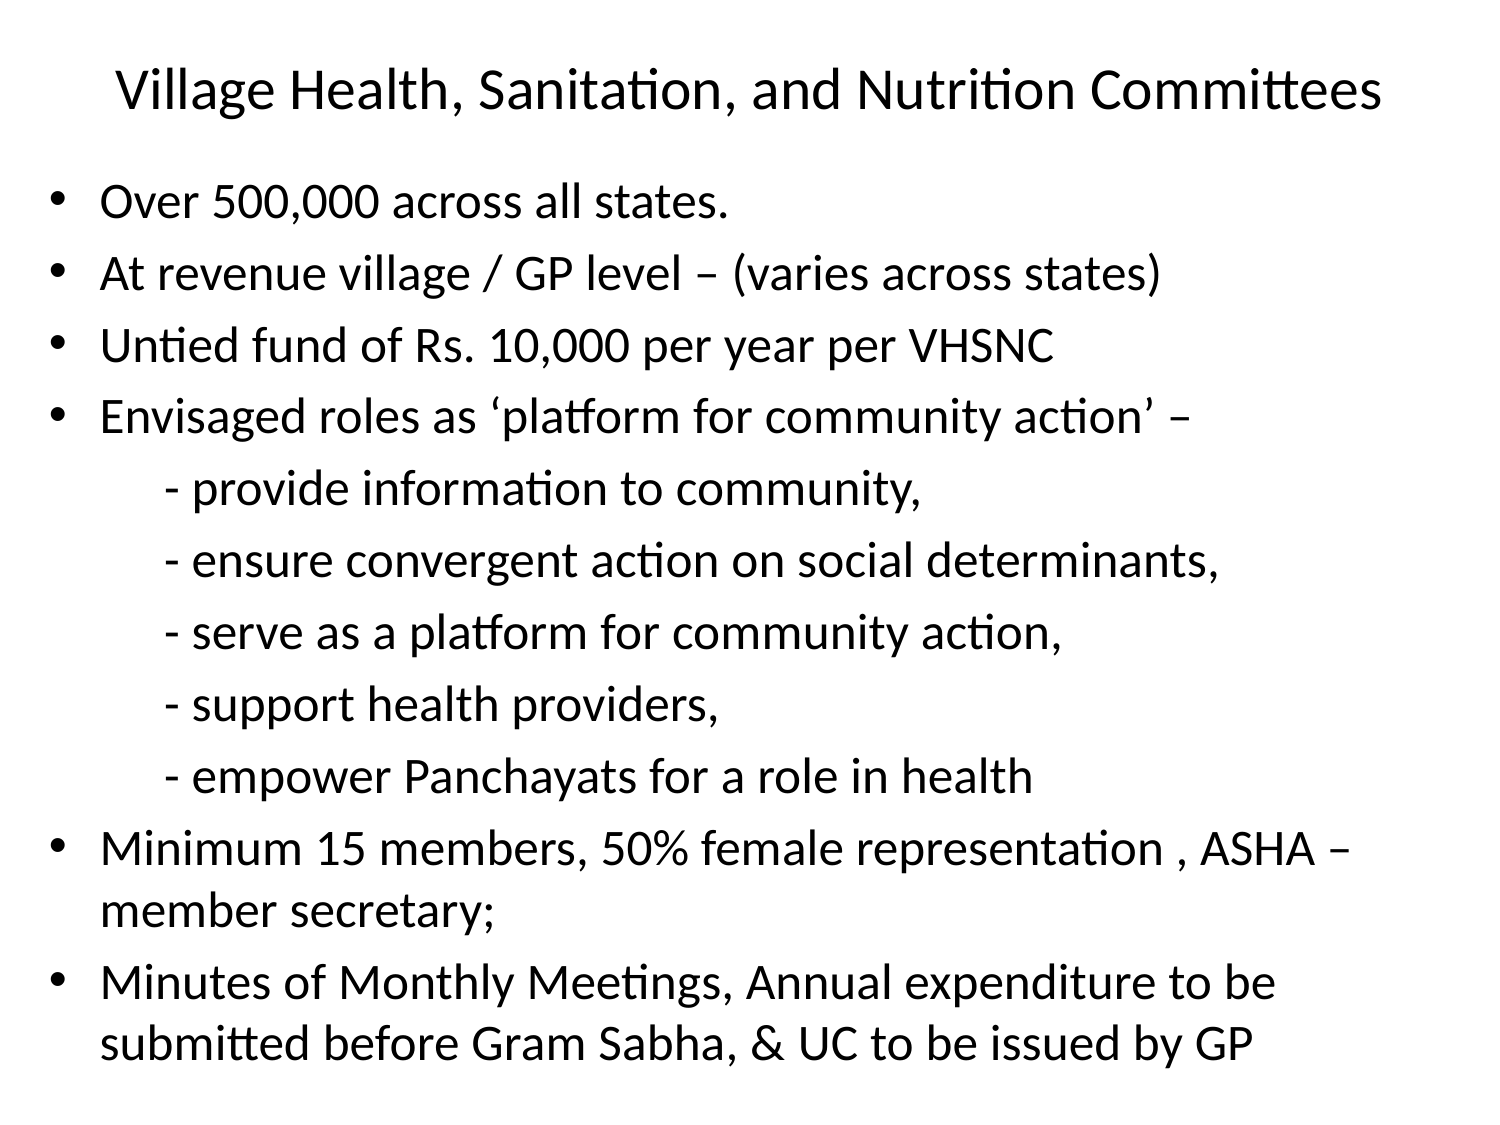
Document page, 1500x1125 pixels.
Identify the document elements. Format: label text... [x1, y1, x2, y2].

list Over 500,000 across all states. At revenue village / GP level – (varies across states) Untied fund of Rs. 10,000 per year per VHSNC Envisaged roles as ‘platform for community action’ – - provide information to community, - ensure convergent action on social determinants, - serve as a platform for community action, - support health providers, - empower Panchayats for a role in health Minimum 15 members, 50% female representation , ASHA – member secretary; Minutes of Monthly Meetings, Annual expenditure to be submitted before Gram Sabha, & UC to be issued by GP [33, 159, 1462, 1088]
title Village Health, Sanitation, and Nutrition Committees [75, 11, 1425, 159]
